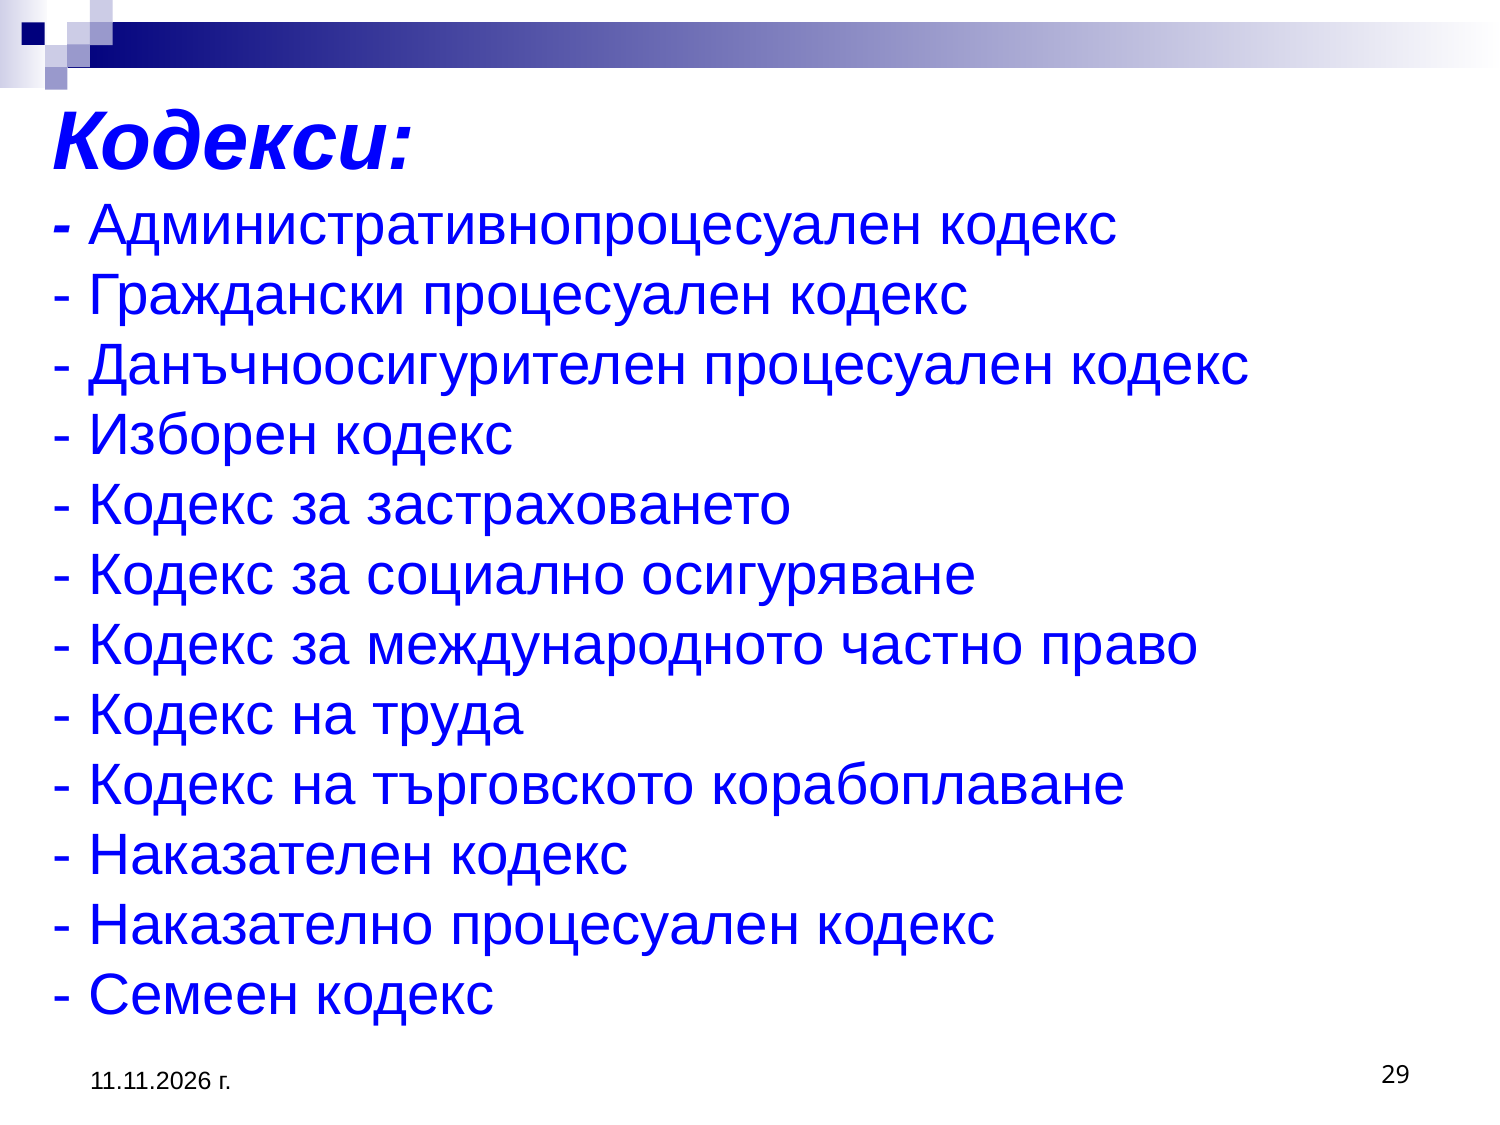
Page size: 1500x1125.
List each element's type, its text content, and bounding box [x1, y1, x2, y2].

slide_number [75, 1024, 425, 1103]
slide_number 29 [1074, 1038, 1425, 1100]
title Кодекси: - Административнопроцесуален кодекс - Граждански процесуален кодекс - Данъчноосигурителен процесуален кодекс - Изборен кодекс - Кодекс за застраховането - Кодекс за социално осигуряване - Кодекс за международното частно право - Кодекс на труда - Кодекс на търговското корабоплаване - Наказателен кодекс - Наказателно процесуален кодекс - Семеен кодекс [37, 75, 1463, 1038]
